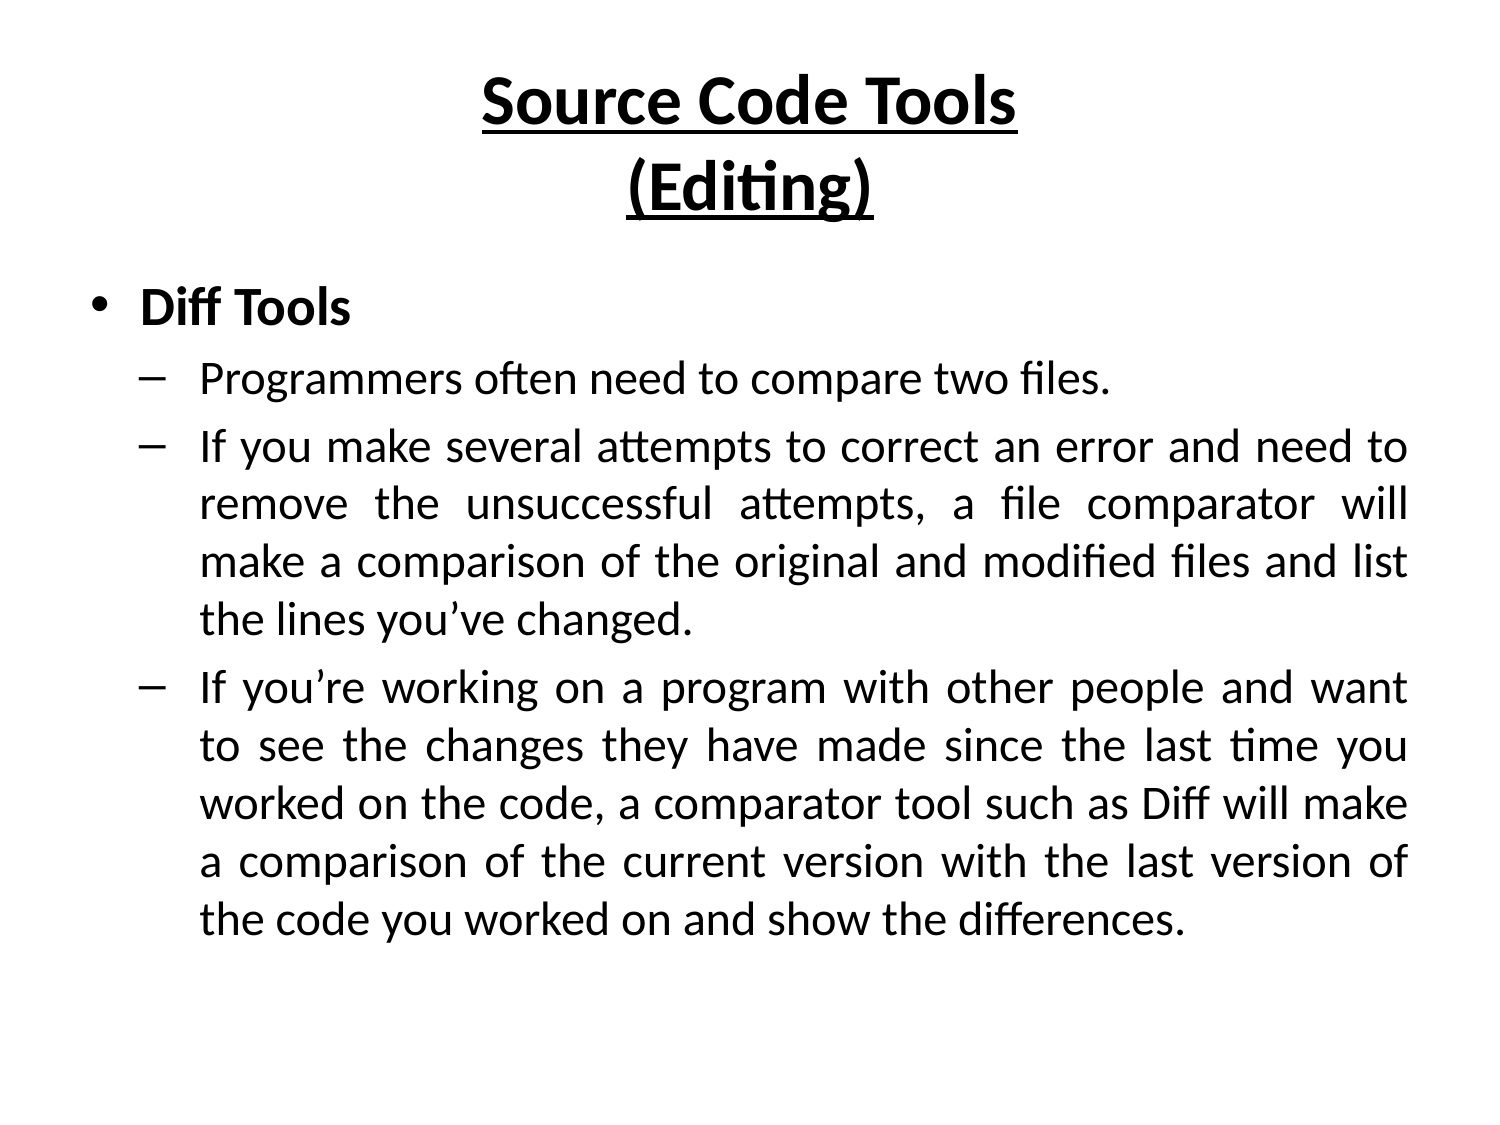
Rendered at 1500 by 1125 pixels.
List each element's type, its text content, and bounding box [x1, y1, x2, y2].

list Diff Tools Programmers often need to compare two files. If you make several attempts to correct an error and need to remove the unsuccessful attempts, a file comparator will make a comparison of the original and modified files and list the lines you’ve changed. If you’re working on a program with other people and want to see the changes they have made since the last time you worked on the code, a comparator tool such as Diff will make a comparison of the current version with the last version of the code you worked on and show the differences. [75, 262, 1425, 1005]
title Source Code Tools (Editing) [75, 45, 1425, 233]
